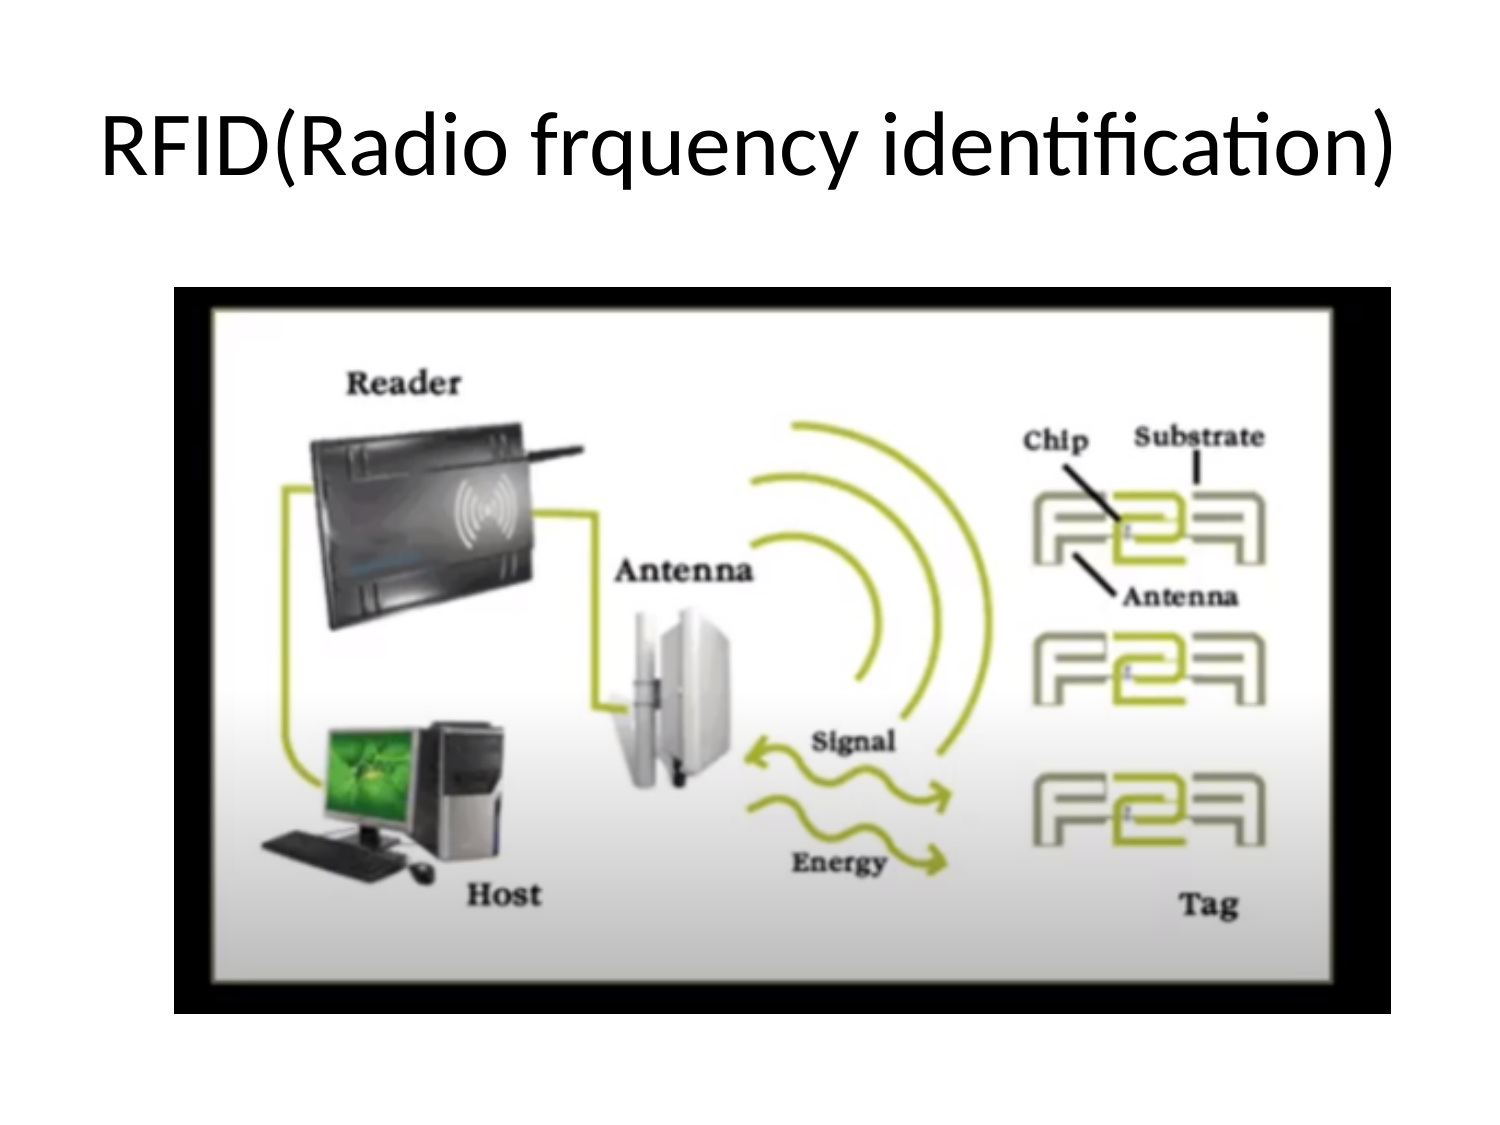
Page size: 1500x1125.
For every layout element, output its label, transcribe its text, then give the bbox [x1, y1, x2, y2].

picture [174, 287, 1391, 1014]
title RFID(Radio frquency identification) [75, 45, 1425, 233]
